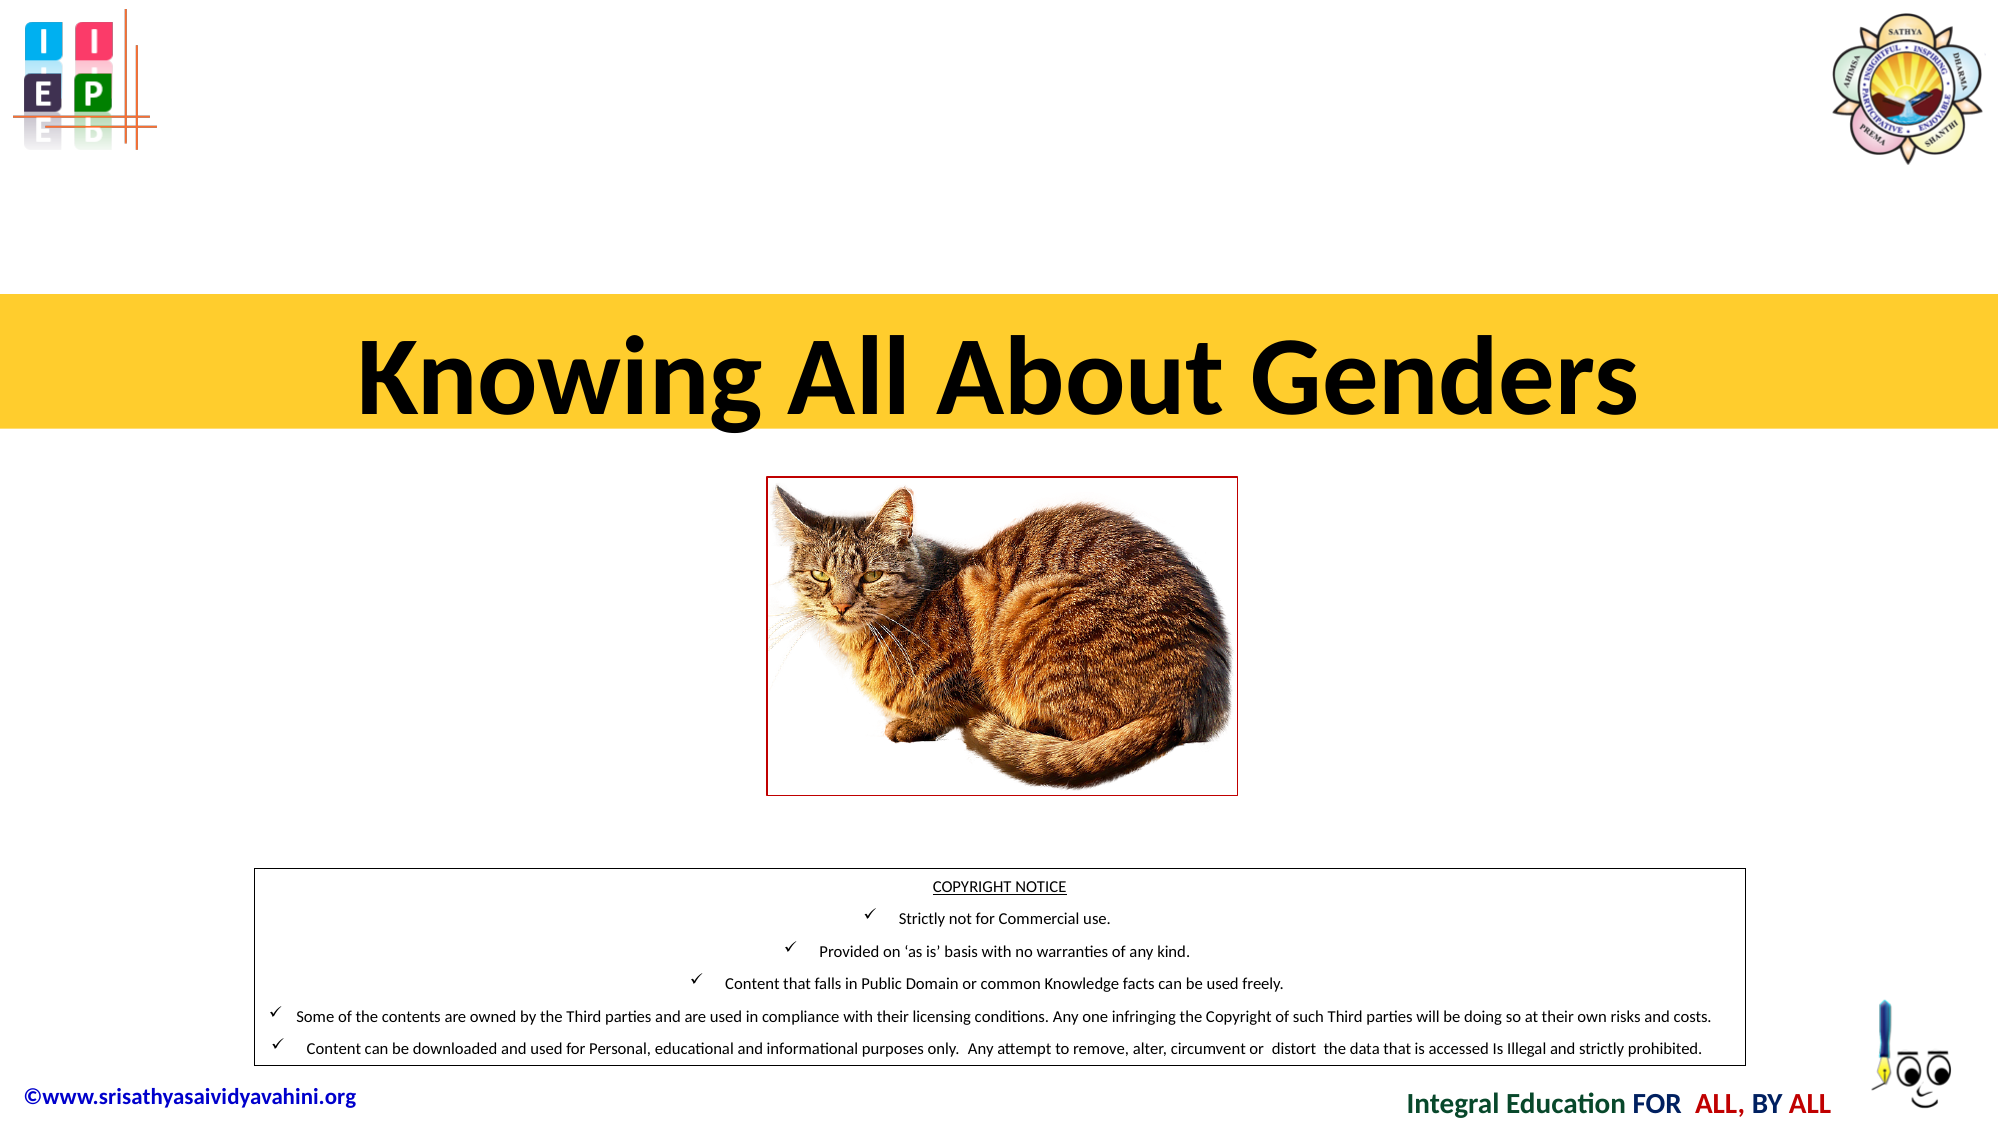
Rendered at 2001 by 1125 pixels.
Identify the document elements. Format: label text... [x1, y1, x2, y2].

picture [1827, 10, 1986, 165]
picture [767, 477, 1237, 796]
subtitle Knowing All About Genders [0, 294, 1998, 429]
picture [10, 7, 159, 165]
picture [1815, 971, 1966, 1122]
